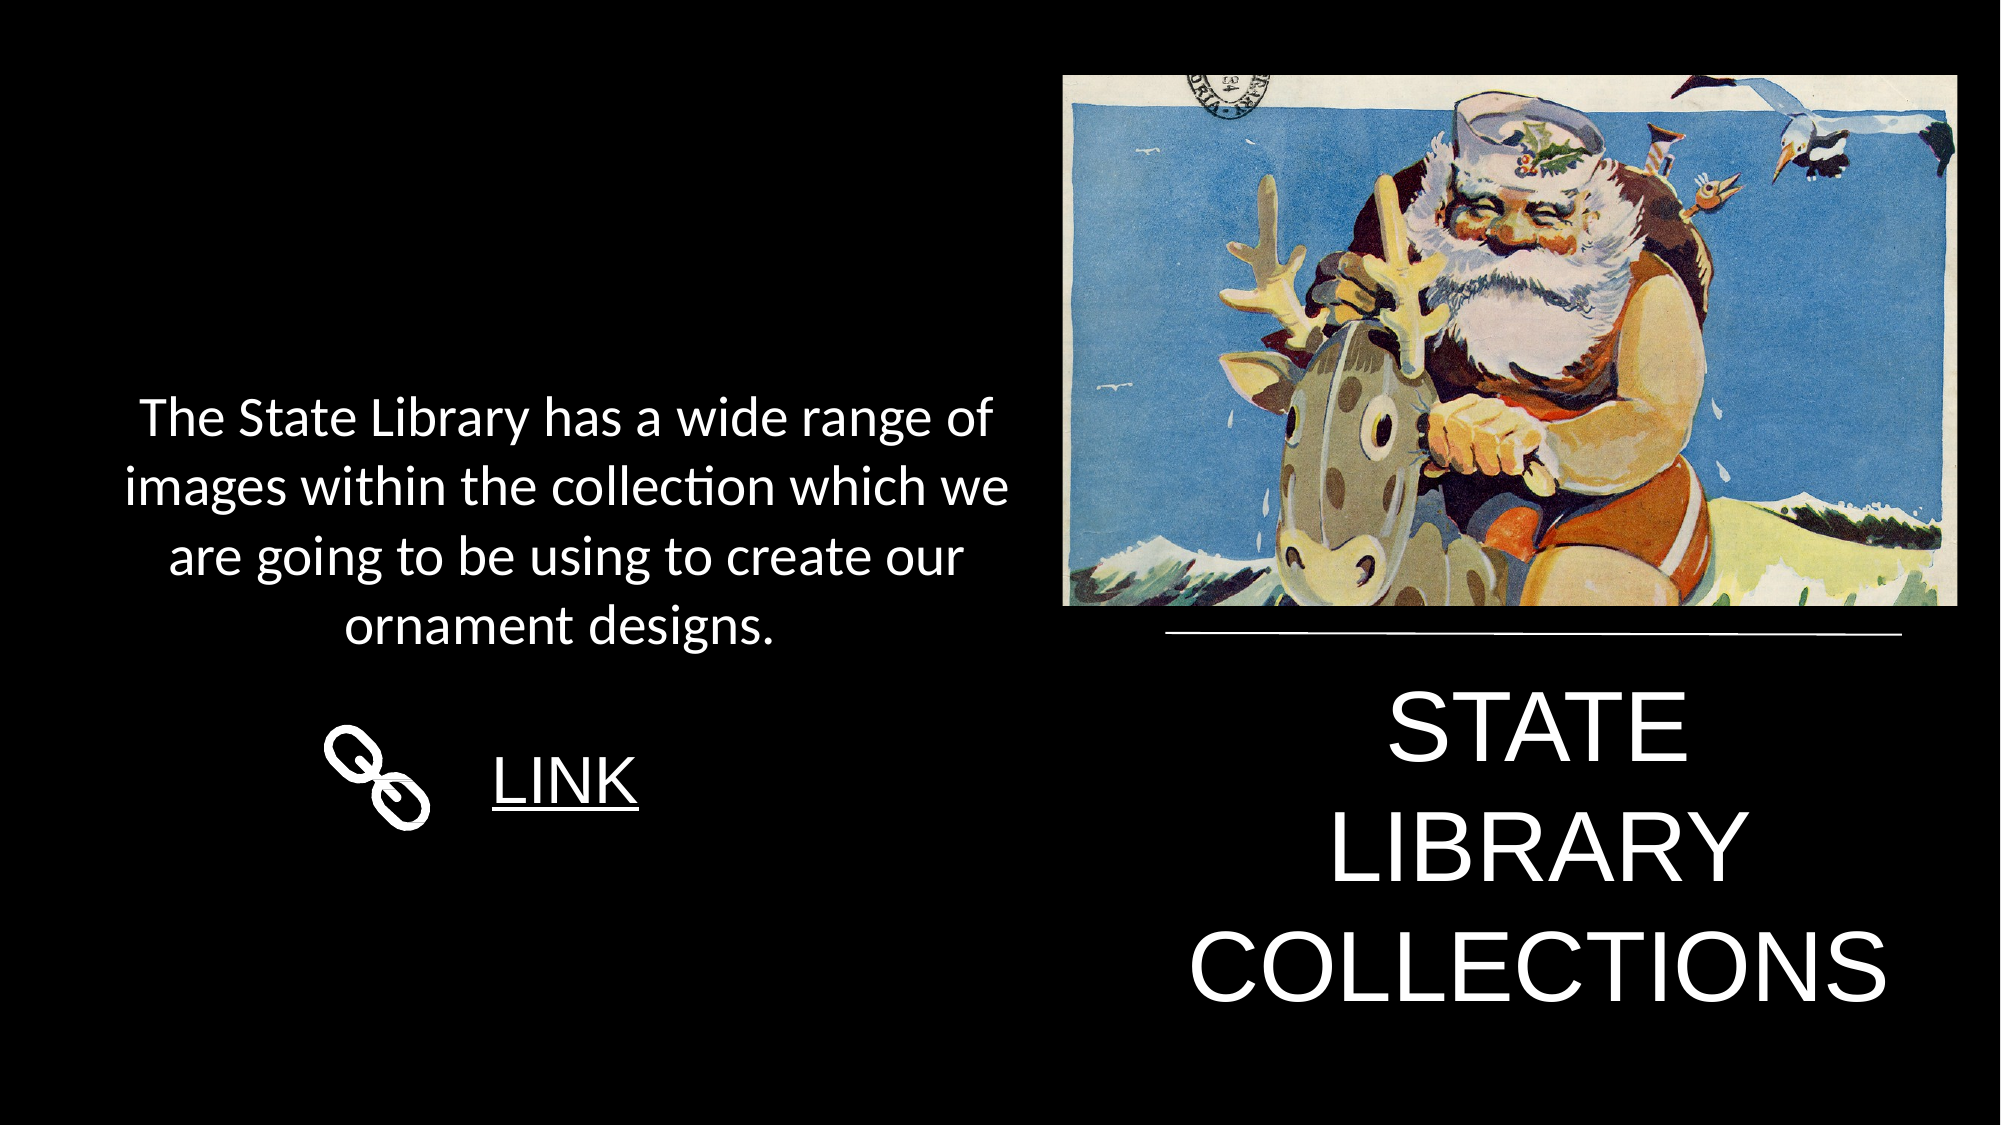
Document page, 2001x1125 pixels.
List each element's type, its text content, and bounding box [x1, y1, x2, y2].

text_box STATE LIBRARY COLLECTIONS [1181, 659, 1895, 1021]
picture [1062, 75, 1958, 606]
text_box [324, 724, 431, 831]
text_box The State Library has a wide range of images within the collection which we are going to be using to create our ornament designs. [100, 377, 1034, 657]
text_box LINK [489, 733, 644, 817]
